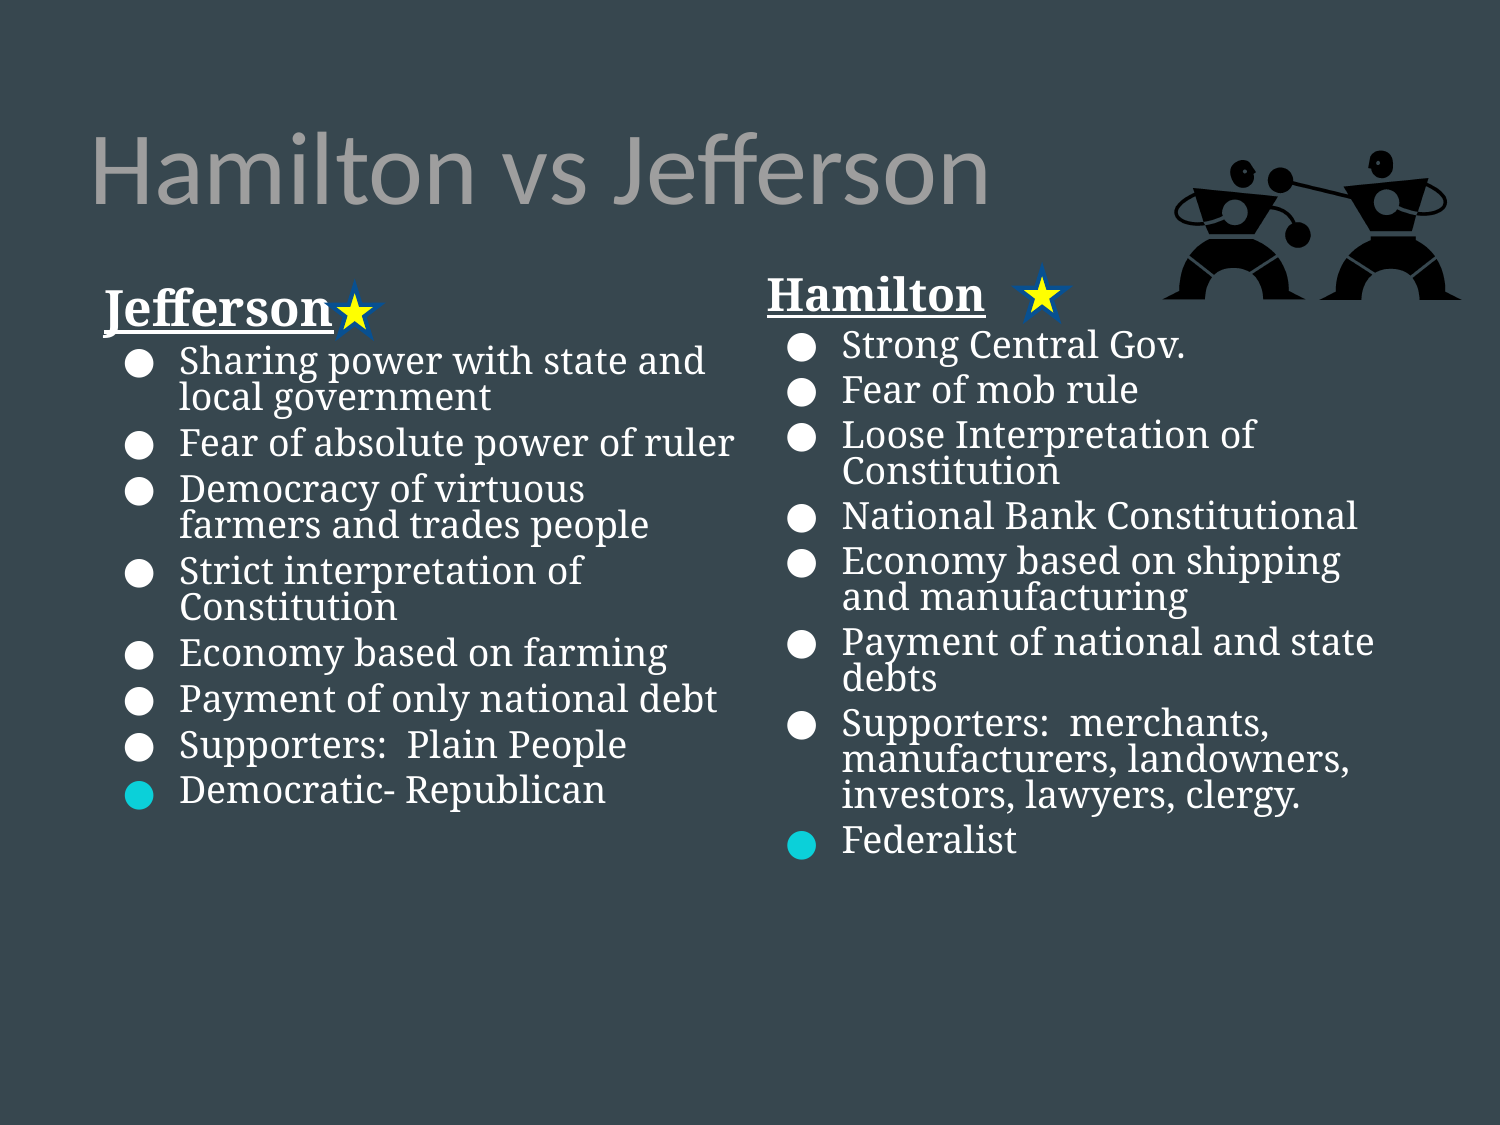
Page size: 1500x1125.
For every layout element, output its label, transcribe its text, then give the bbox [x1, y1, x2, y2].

list Hamilton Strong Central Gov. Fear of mob rule Loose Interpretation of Constitution National Bank Constitutional Economy based on shipping and manufacturing Payment of national and state debts Supporters: merchants, manufacturers, landowners, investors, lawyers, clergy. Federalist [751, 268, 1415, 997]
list Jefferson Sharing power with state and local government Fear of absolute power of ruler Democracy of virtuous farmers and trades people Strict interpretation of Constitution Economy based on farming Payment of only national debt Supporters: Plain People Democratic- Republican [89, 220, 752, 963]
title Hamilton vs Jefferson [89, 38, 1440, 226]
text_box [1017, 268, 1068, 319]
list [1162, 149, 1463, 300]
text_box [329, 285, 380, 336]
